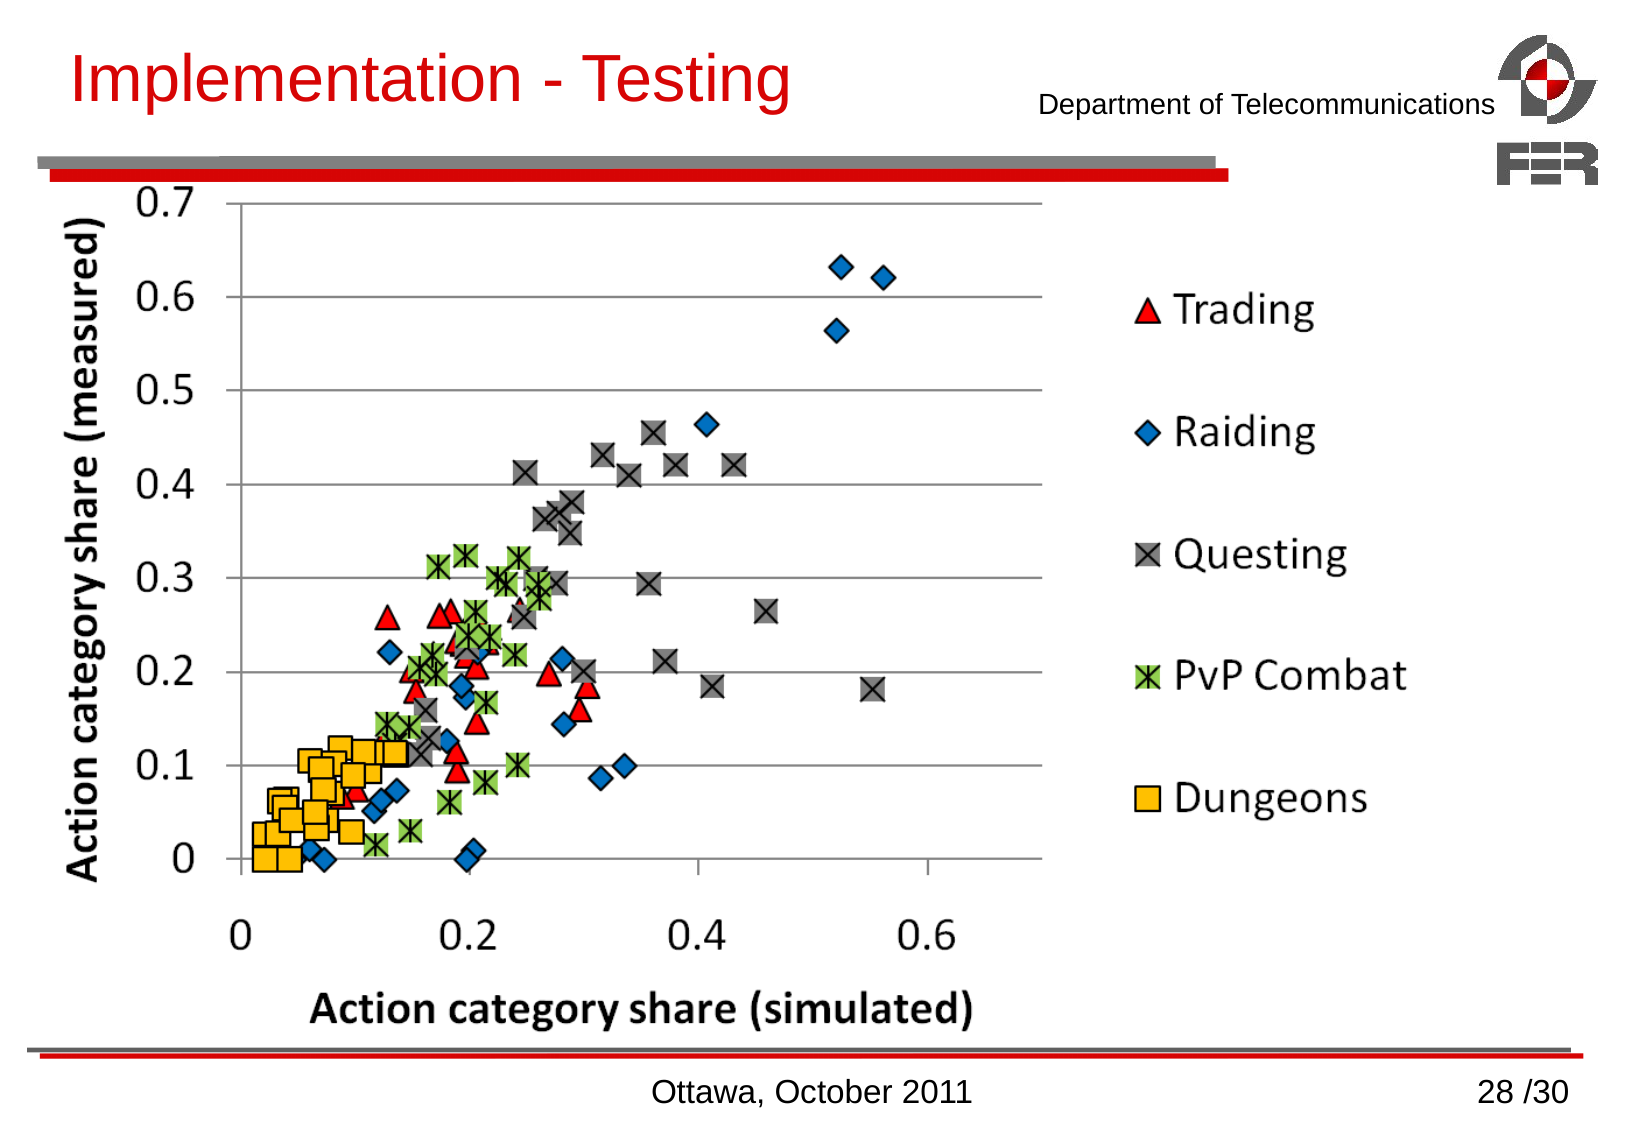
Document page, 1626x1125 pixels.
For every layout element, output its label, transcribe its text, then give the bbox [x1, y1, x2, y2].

picture [1497, 34, 1598, 185]
picture [56, 184, 1420, 1037]
slide_number 28 /30 [1245, 1062, 1585, 1125]
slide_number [599, 1062, 1026, 1125]
title Implementation - Testing [53, 0, 1126, 151]
